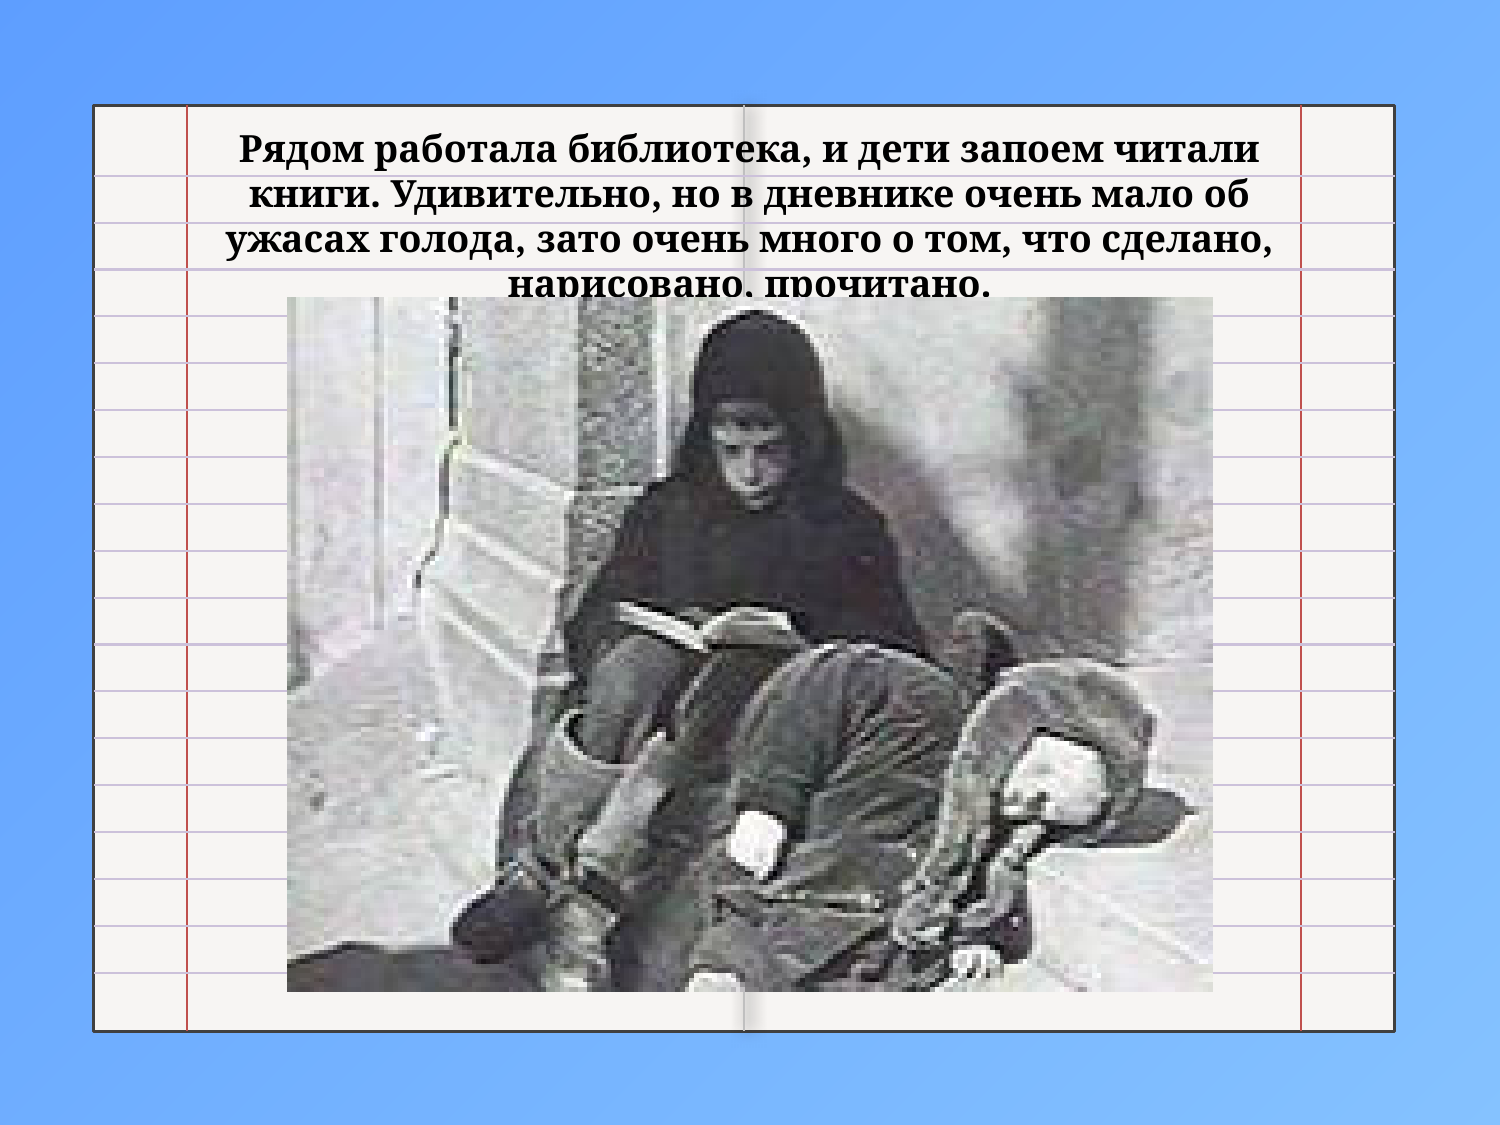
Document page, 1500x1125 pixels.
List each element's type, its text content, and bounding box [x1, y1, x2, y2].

text_box [92, 979, 738, 1033]
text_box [93, 175, 1395, 973]
picture [286, 297, 1214, 992]
text_box [757, 103, 1397, 177]
text_box [92, 103, 740, 175]
text_box Рядом работала библиотека, и дети запоем читали книги. Удивительно, но в дневнике очень мало об ужасах голода, зато очень много о том, что сделано, нарисовано, прочитано. [193, 117, 1307, 174]
text_box [760, 977, 1397, 1033]
